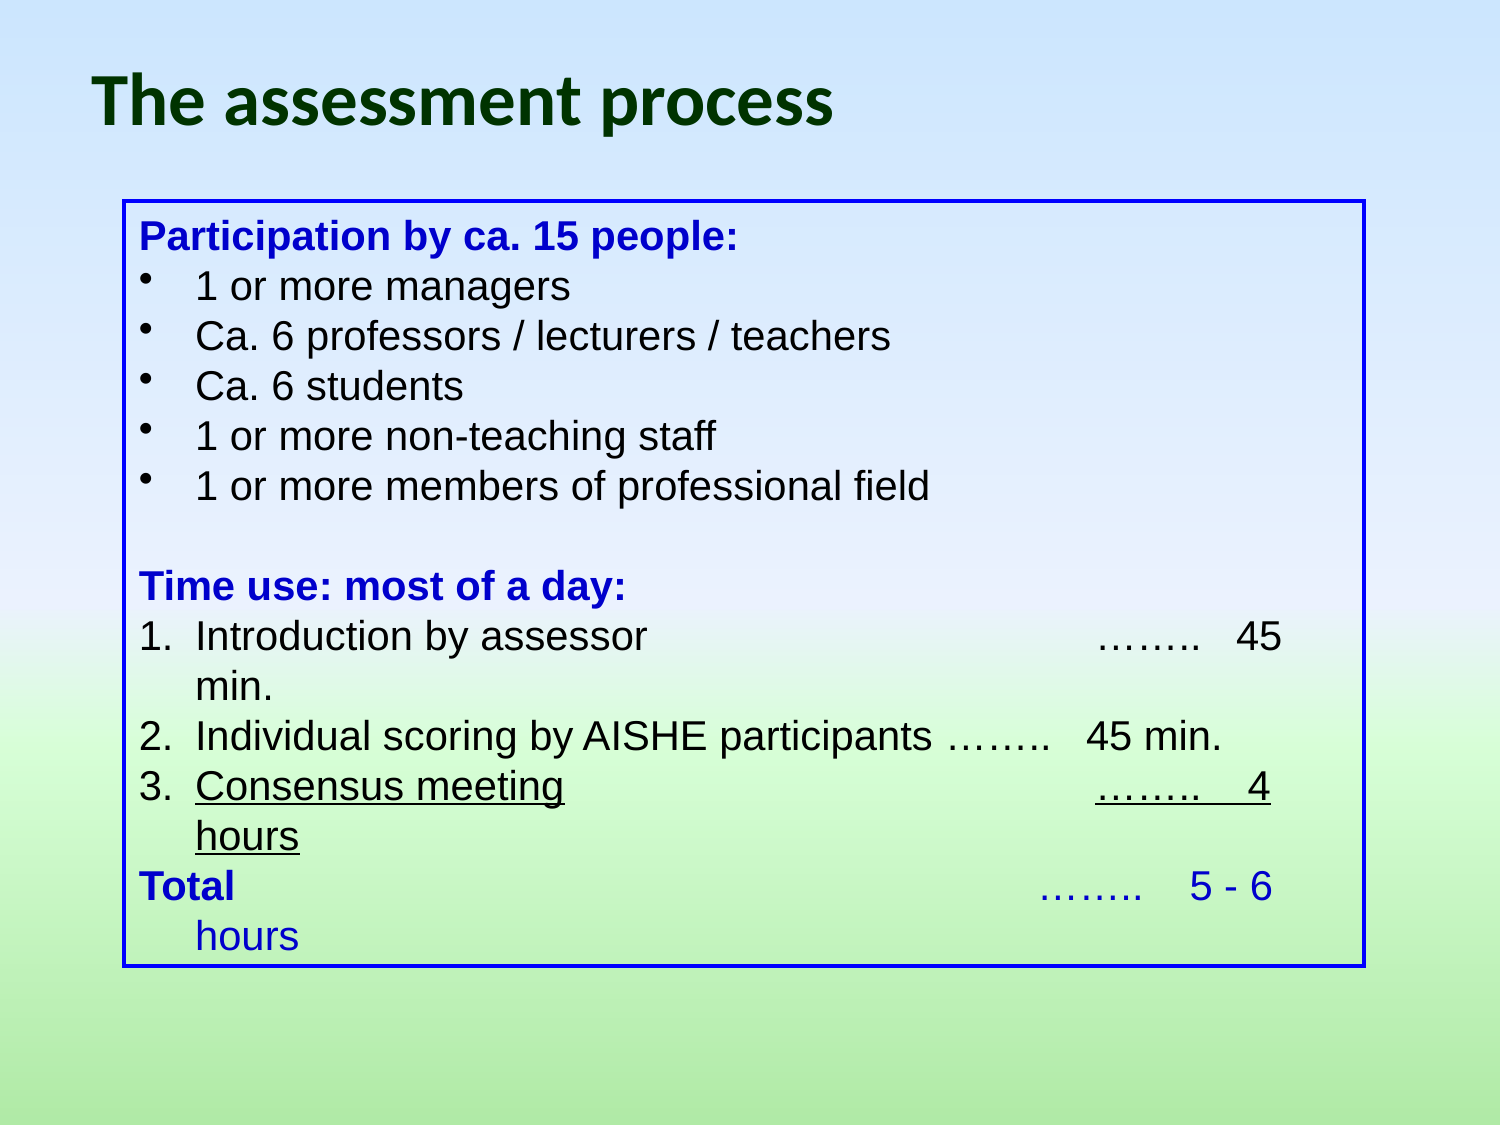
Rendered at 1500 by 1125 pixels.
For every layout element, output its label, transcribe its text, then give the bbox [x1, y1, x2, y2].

text_box The assessment process [76, 42, 1141, 148]
text_box Participation by ca. 15 people: 1 or more managers Ca. 6 professors / lecturers / teachers Ca. 6 students 1 or more non-teaching staff 1 or more members of professional field Time use: most of a day: Introduction by assessor …….. 45 min. Individual scoring by AISHE participants …….. 45 min. Consensus meeting …….. 4 hours Total …….. 5 - 6 hours [123, 201, 1365, 967]
